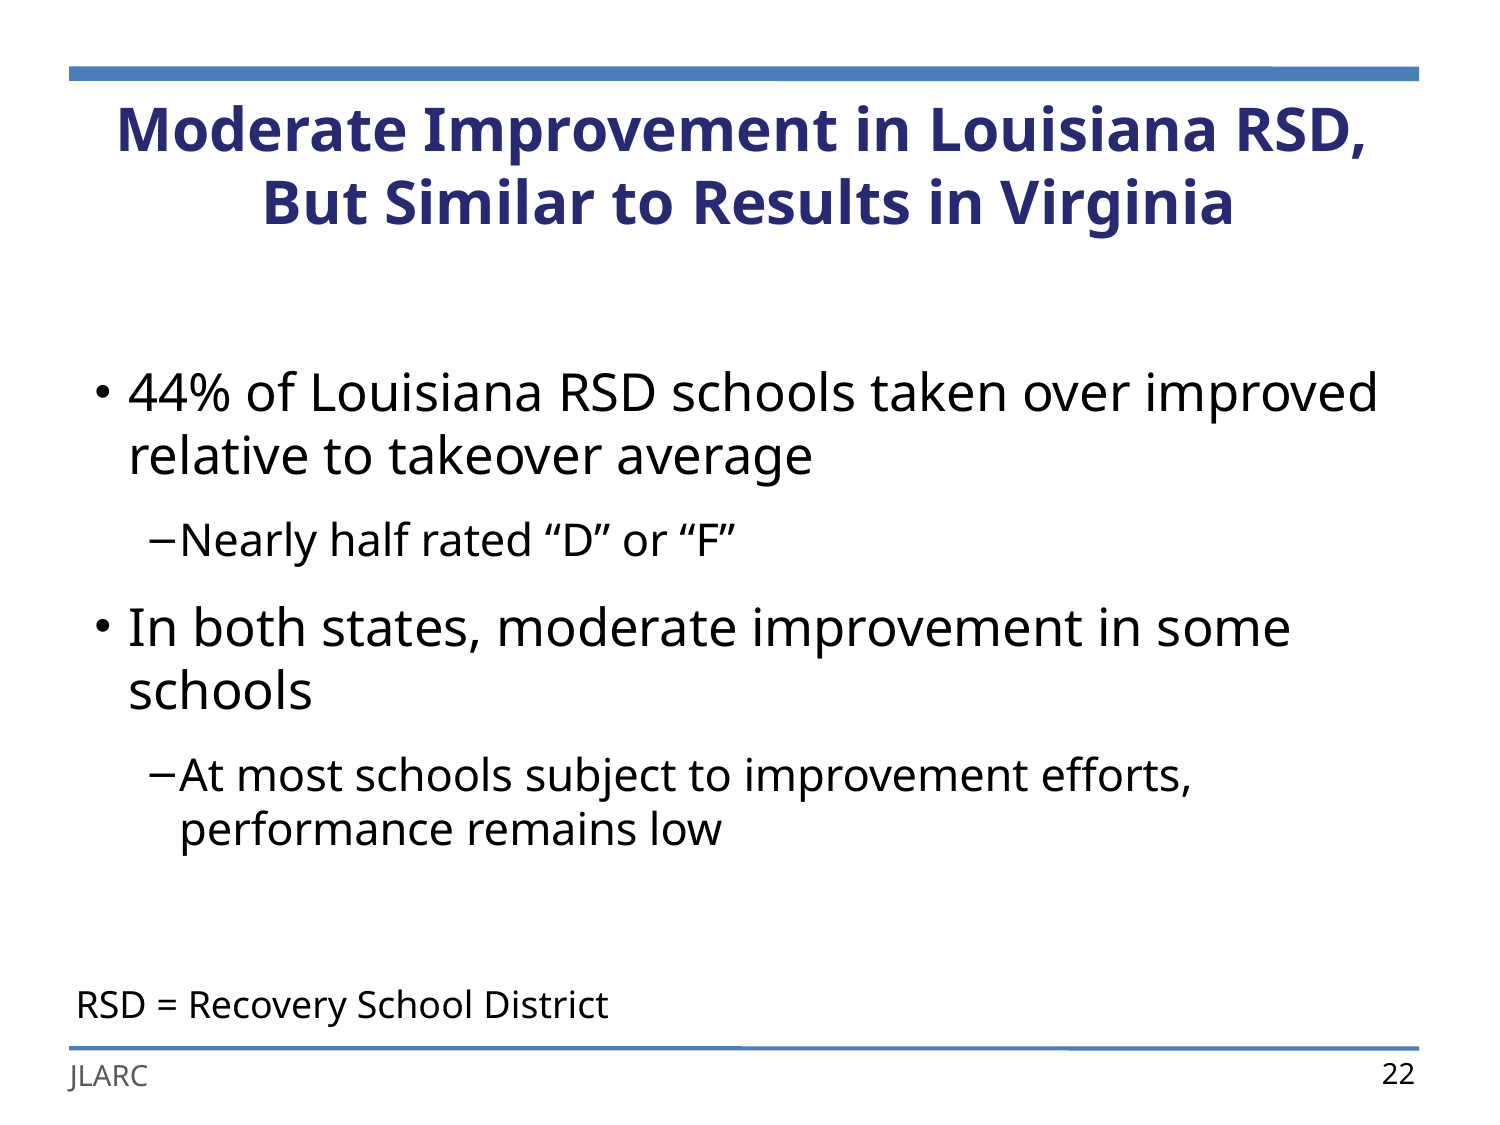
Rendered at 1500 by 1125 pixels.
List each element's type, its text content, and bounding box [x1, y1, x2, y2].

title Moderate Improvement in Louisiana RSD, But Similar to Results in Virginia [75, 83, 1425, 272]
list 44% of Louisiana RSD schools taken over improved relative to takeover average Nearly half rated “D” or “F” In both states, moderate improvement in some schools At most schools subject to improvement efforts, performance remains low [79, 351, 1430, 865]
slide_number 22 [1080, 1047, 1430, 1108]
text_box RSD = Recovery School District [60, 973, 661, 1034]
